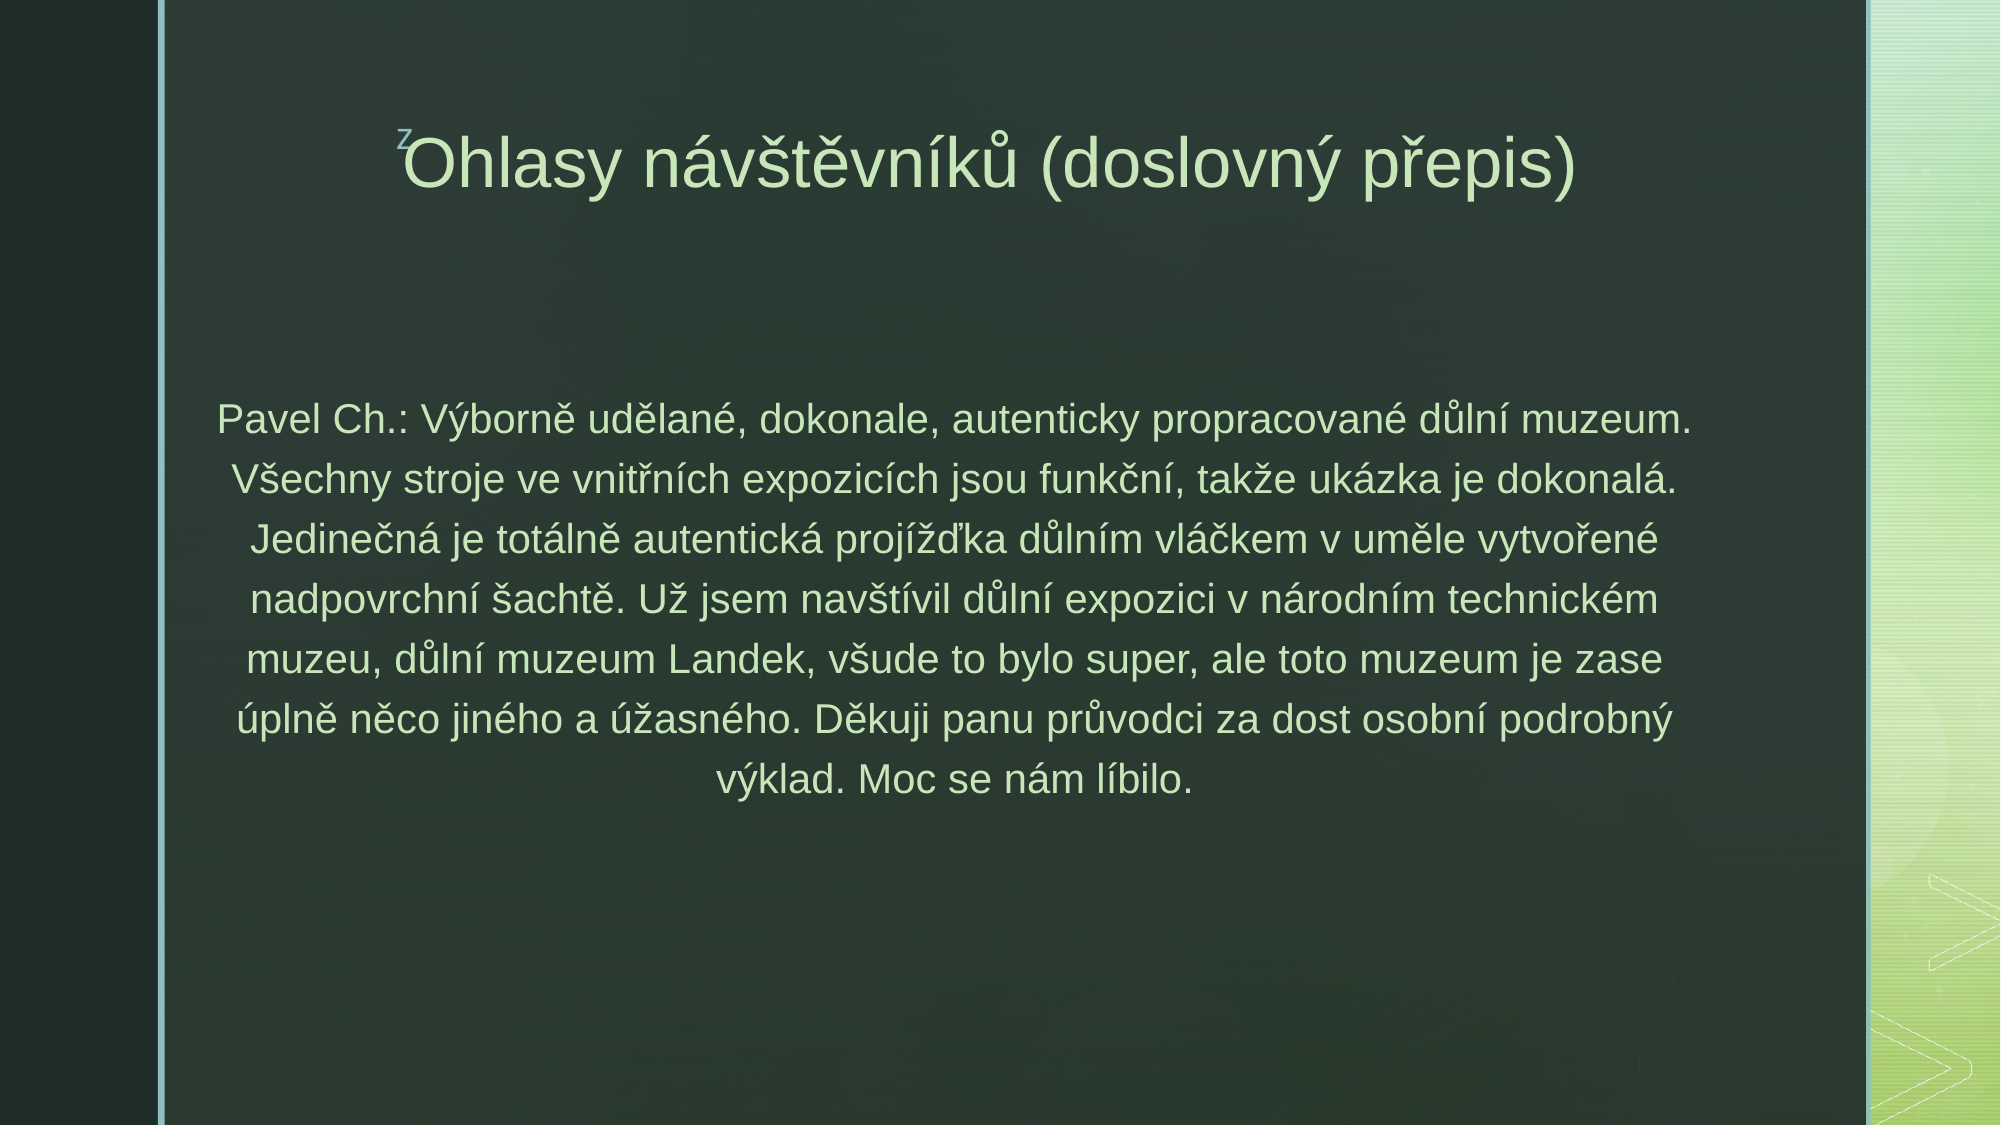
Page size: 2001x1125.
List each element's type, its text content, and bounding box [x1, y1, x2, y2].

picture [1871, 0, 2001, 1125]
list Pavel Ch.: Výborně udělané, dokonale, autenticky propracované důlní muzeum. Všechny stroje ve vnitřních expozicích jsou funkční, takže ukázka je dokonalá. Jedinečná je totálně autentická projížďka důlním vláčkem v uměle vytvořené nadpovrchní šachtě. Už jsem navštívil důlní expozici v národním technickém muzeu, důlní muzeum Landek, všude to bylo super, ale toto muzeum je zase úplně něco jiného a úžasného. Děkuji panu průvodci za dost osobní podrobný výklad. Moc se nám líbilo. [176, 190, 1734, 993]
title Ohlasy návštěvníků (doslovný přepis) [247, 118, 1734, 190]
